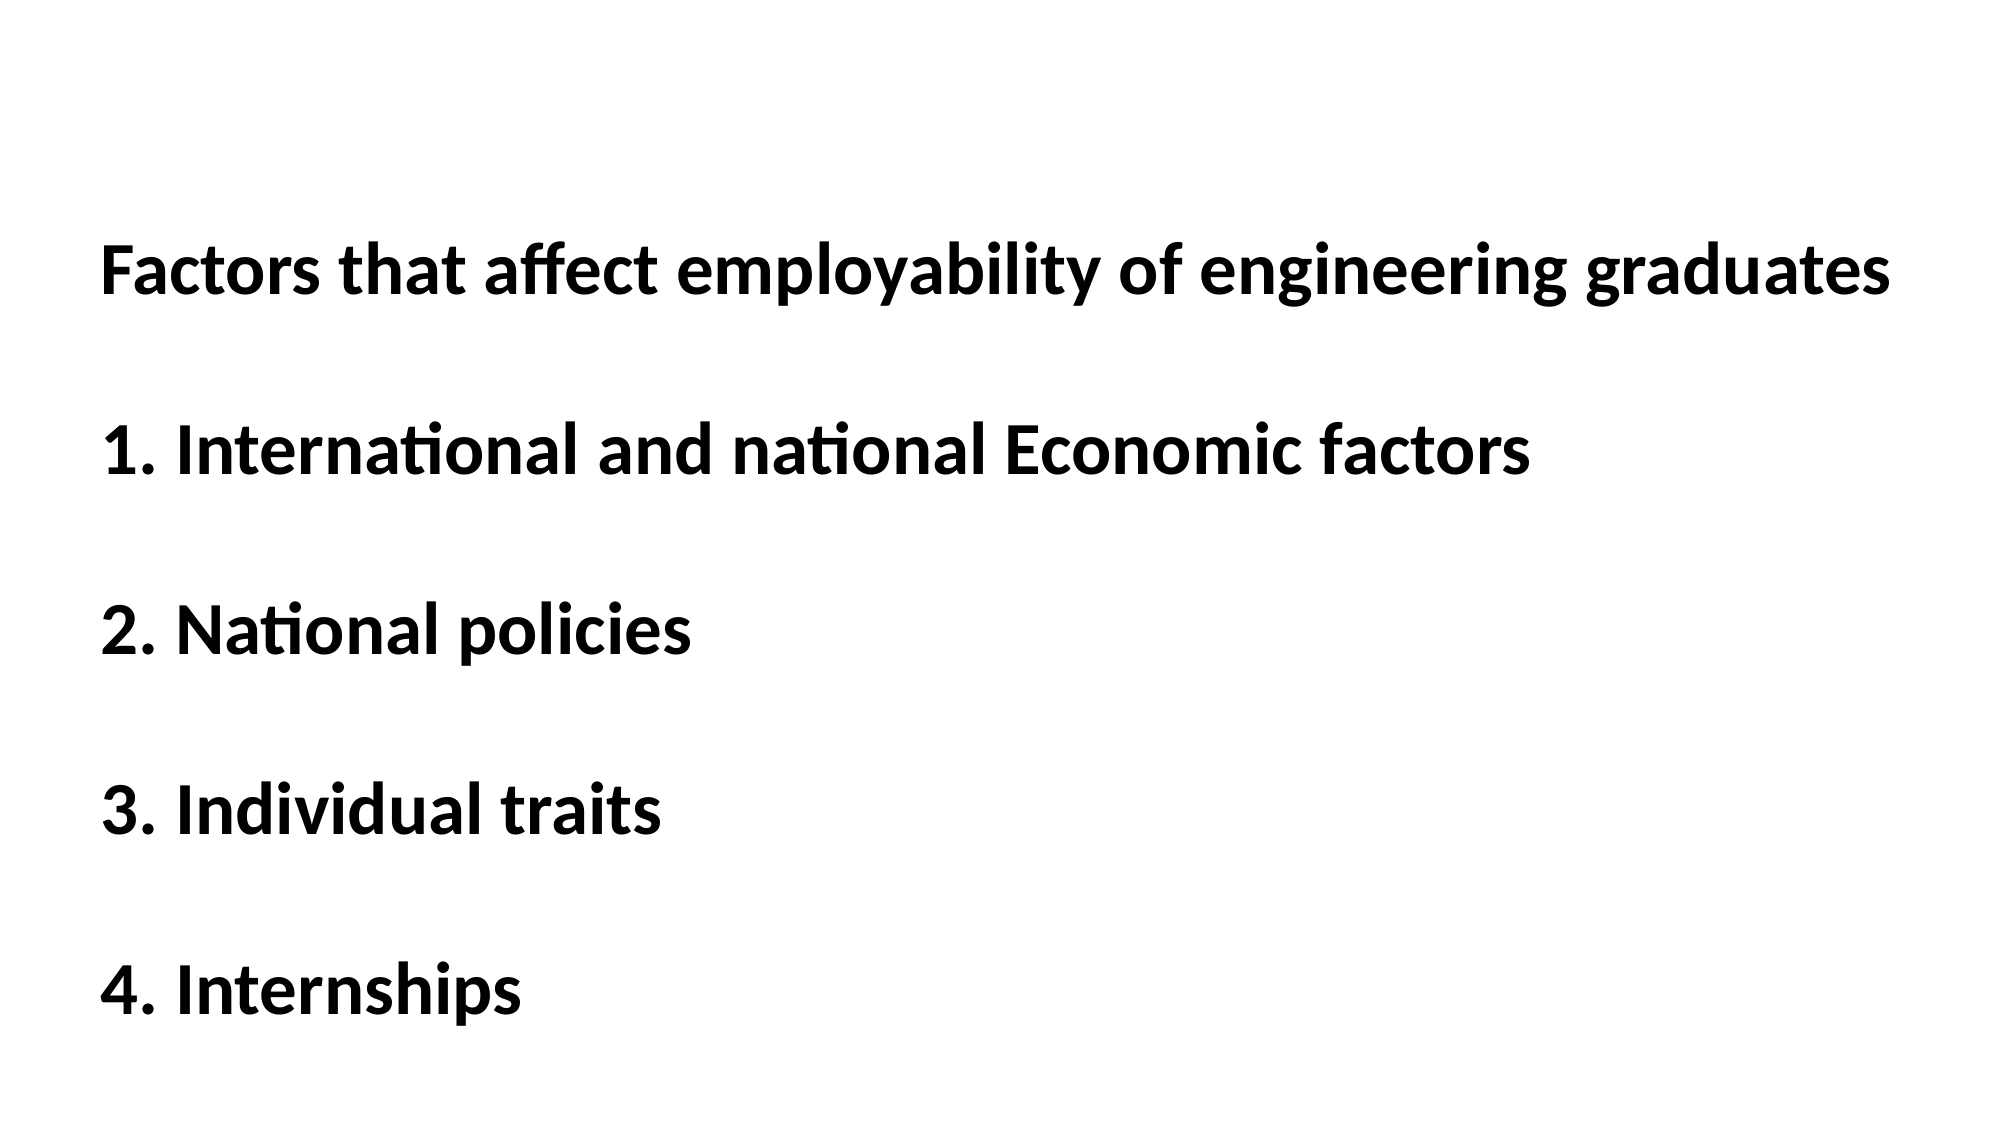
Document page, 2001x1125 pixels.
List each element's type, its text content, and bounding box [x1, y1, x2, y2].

text_box Factors that affect employability of engineering graduates 1. International and national Economic factors 2. National policies 3. Individual traits 4. Internships [85, 122, 1949, 1038]
